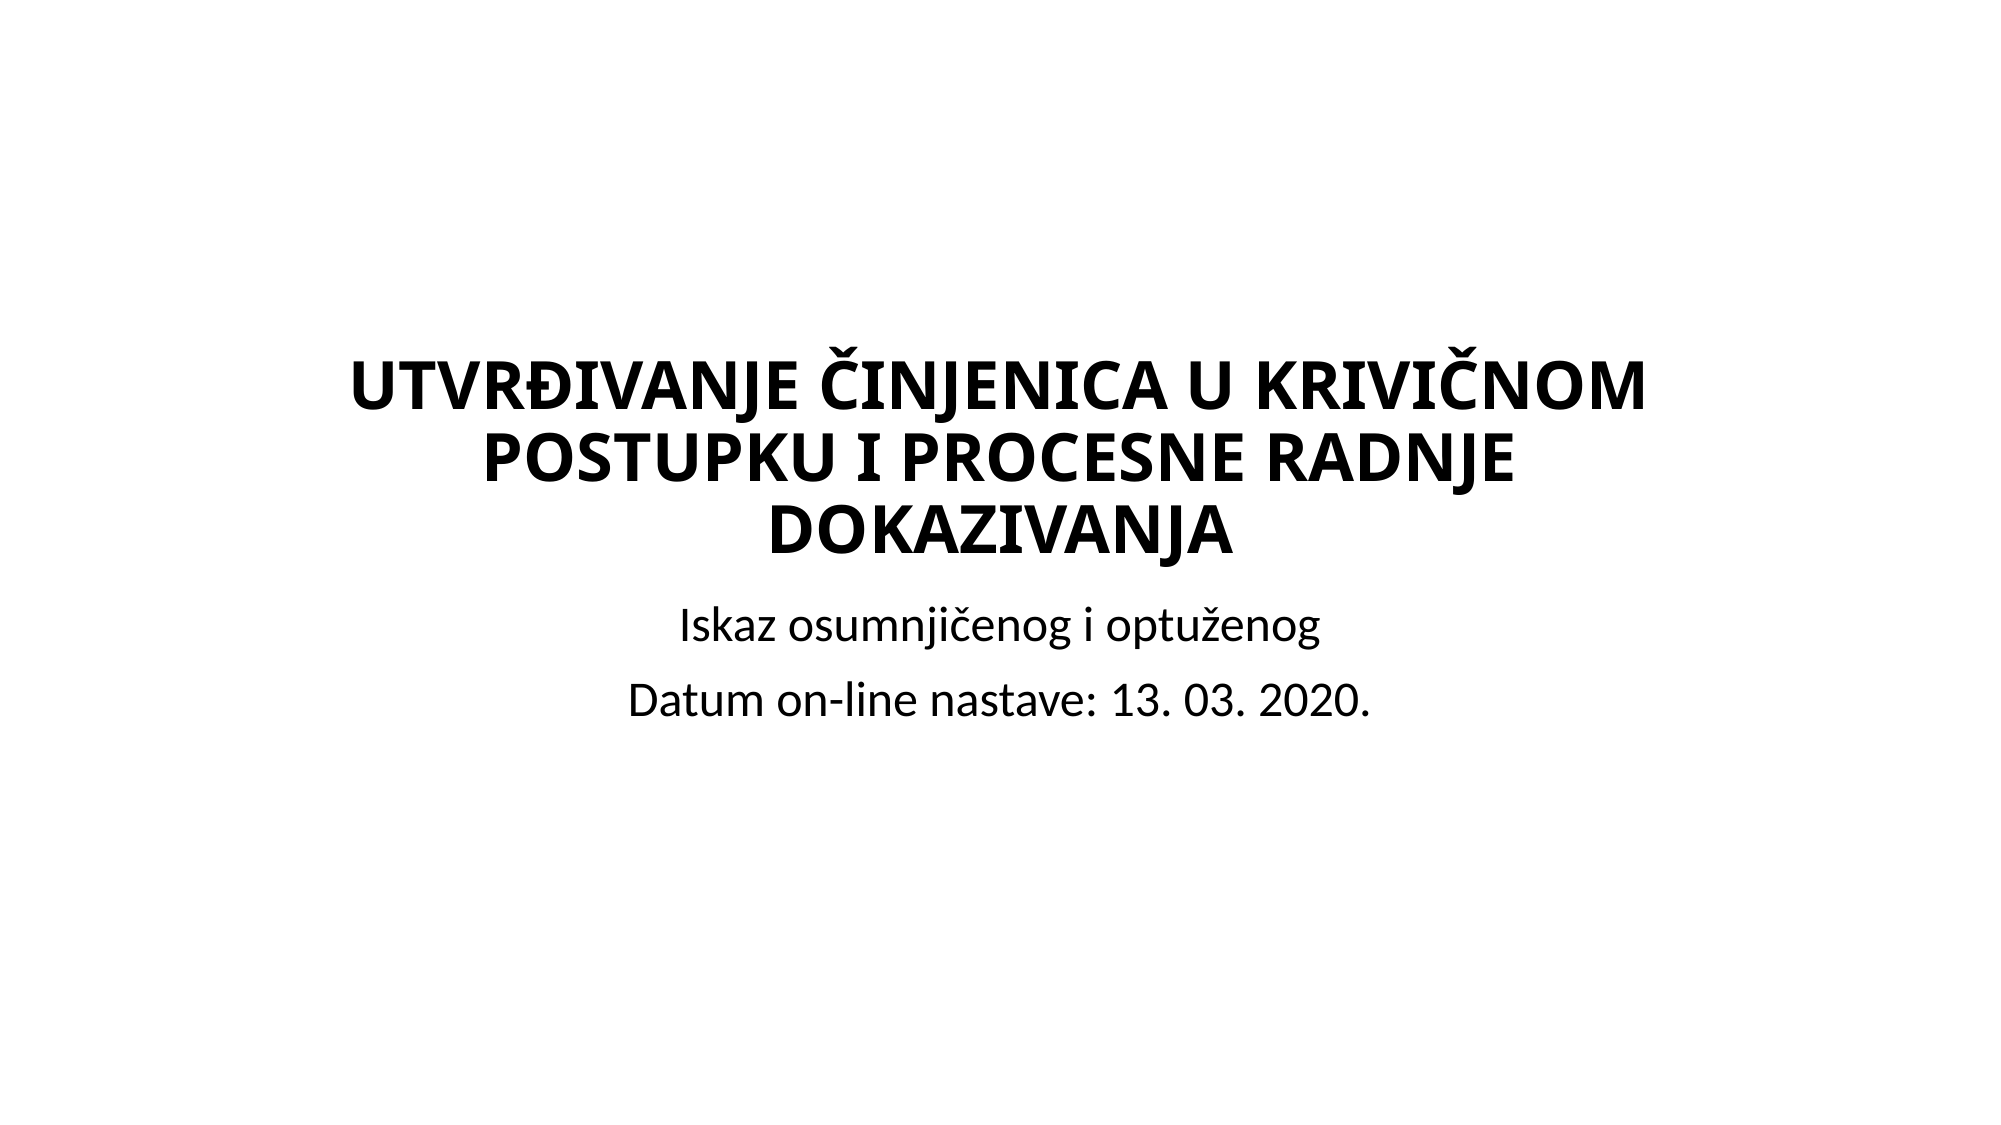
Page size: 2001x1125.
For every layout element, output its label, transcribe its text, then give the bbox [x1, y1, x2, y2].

title UTVRĐIVANJE ČINJENICA U KRIVIČNOM POSTUPKU I PROCESNE RADNJE DOKAZIVANJA [249, 184, 1750, 576]
subtitle Iskaz osumnjičenog i optuženog Datum on-line nastave: 13. 03. 2020. [249, 590, 1750, 863]
